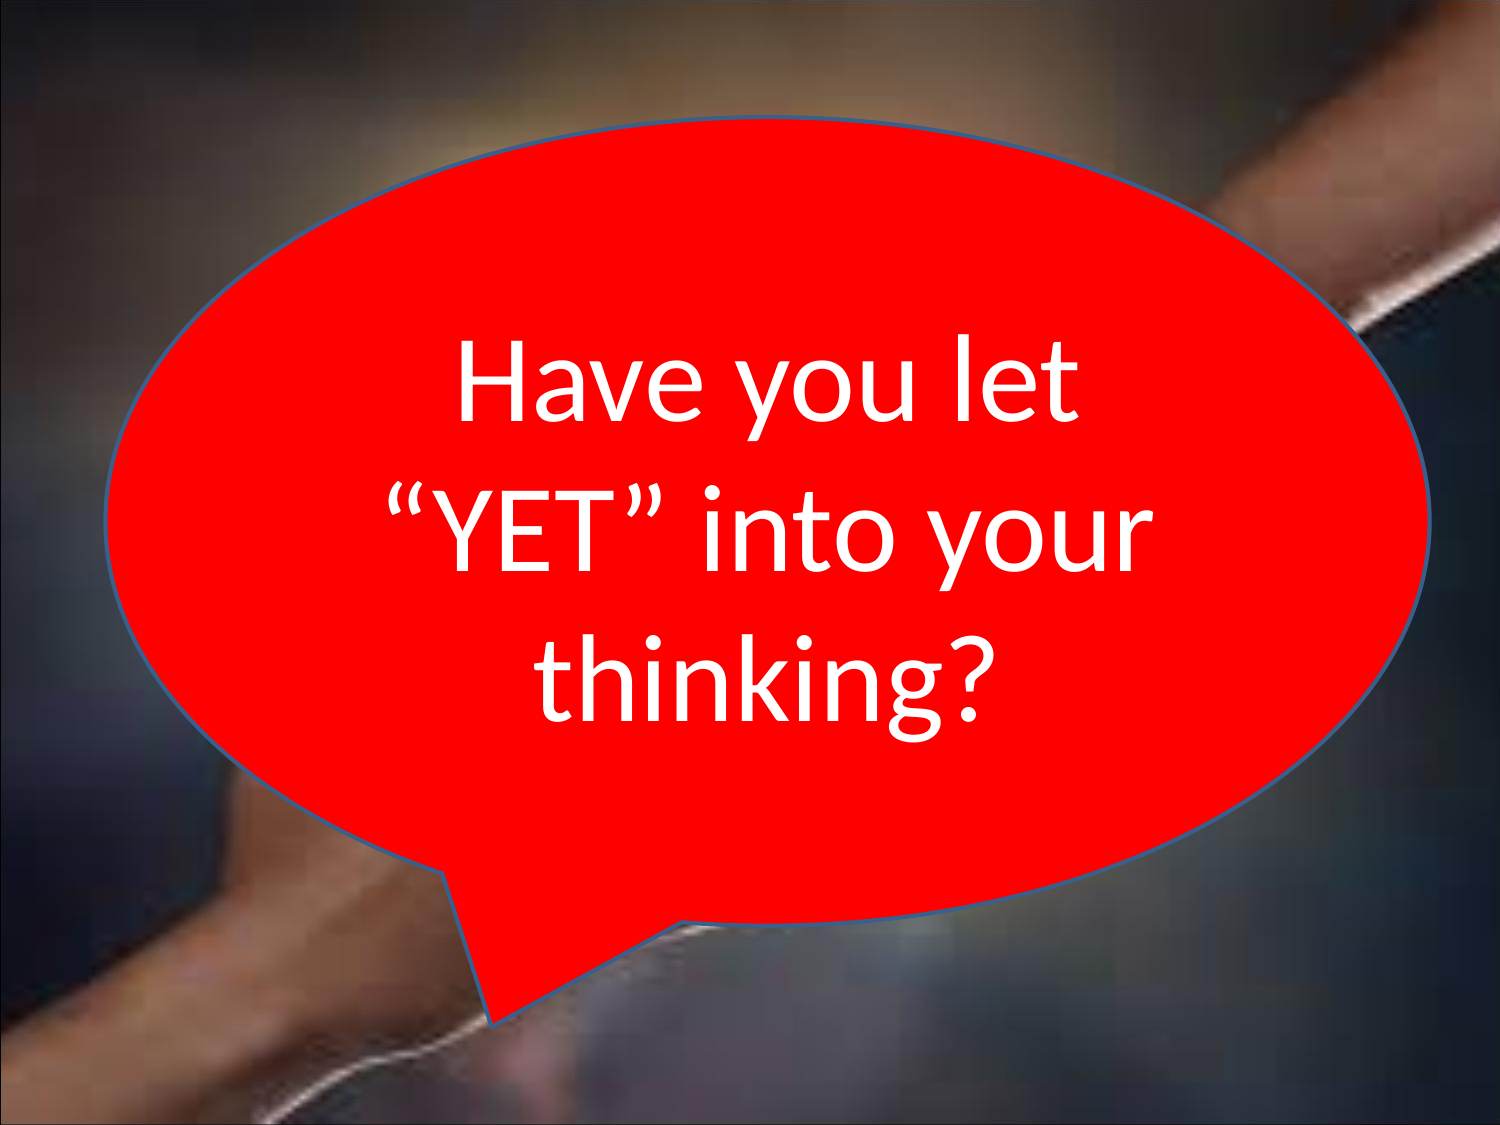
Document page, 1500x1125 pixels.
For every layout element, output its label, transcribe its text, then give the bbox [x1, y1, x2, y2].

text_box Have you let “YET” into your thinking? [103, 115, 1432, 1029]
picture [0, 0, 1500, 1125]
